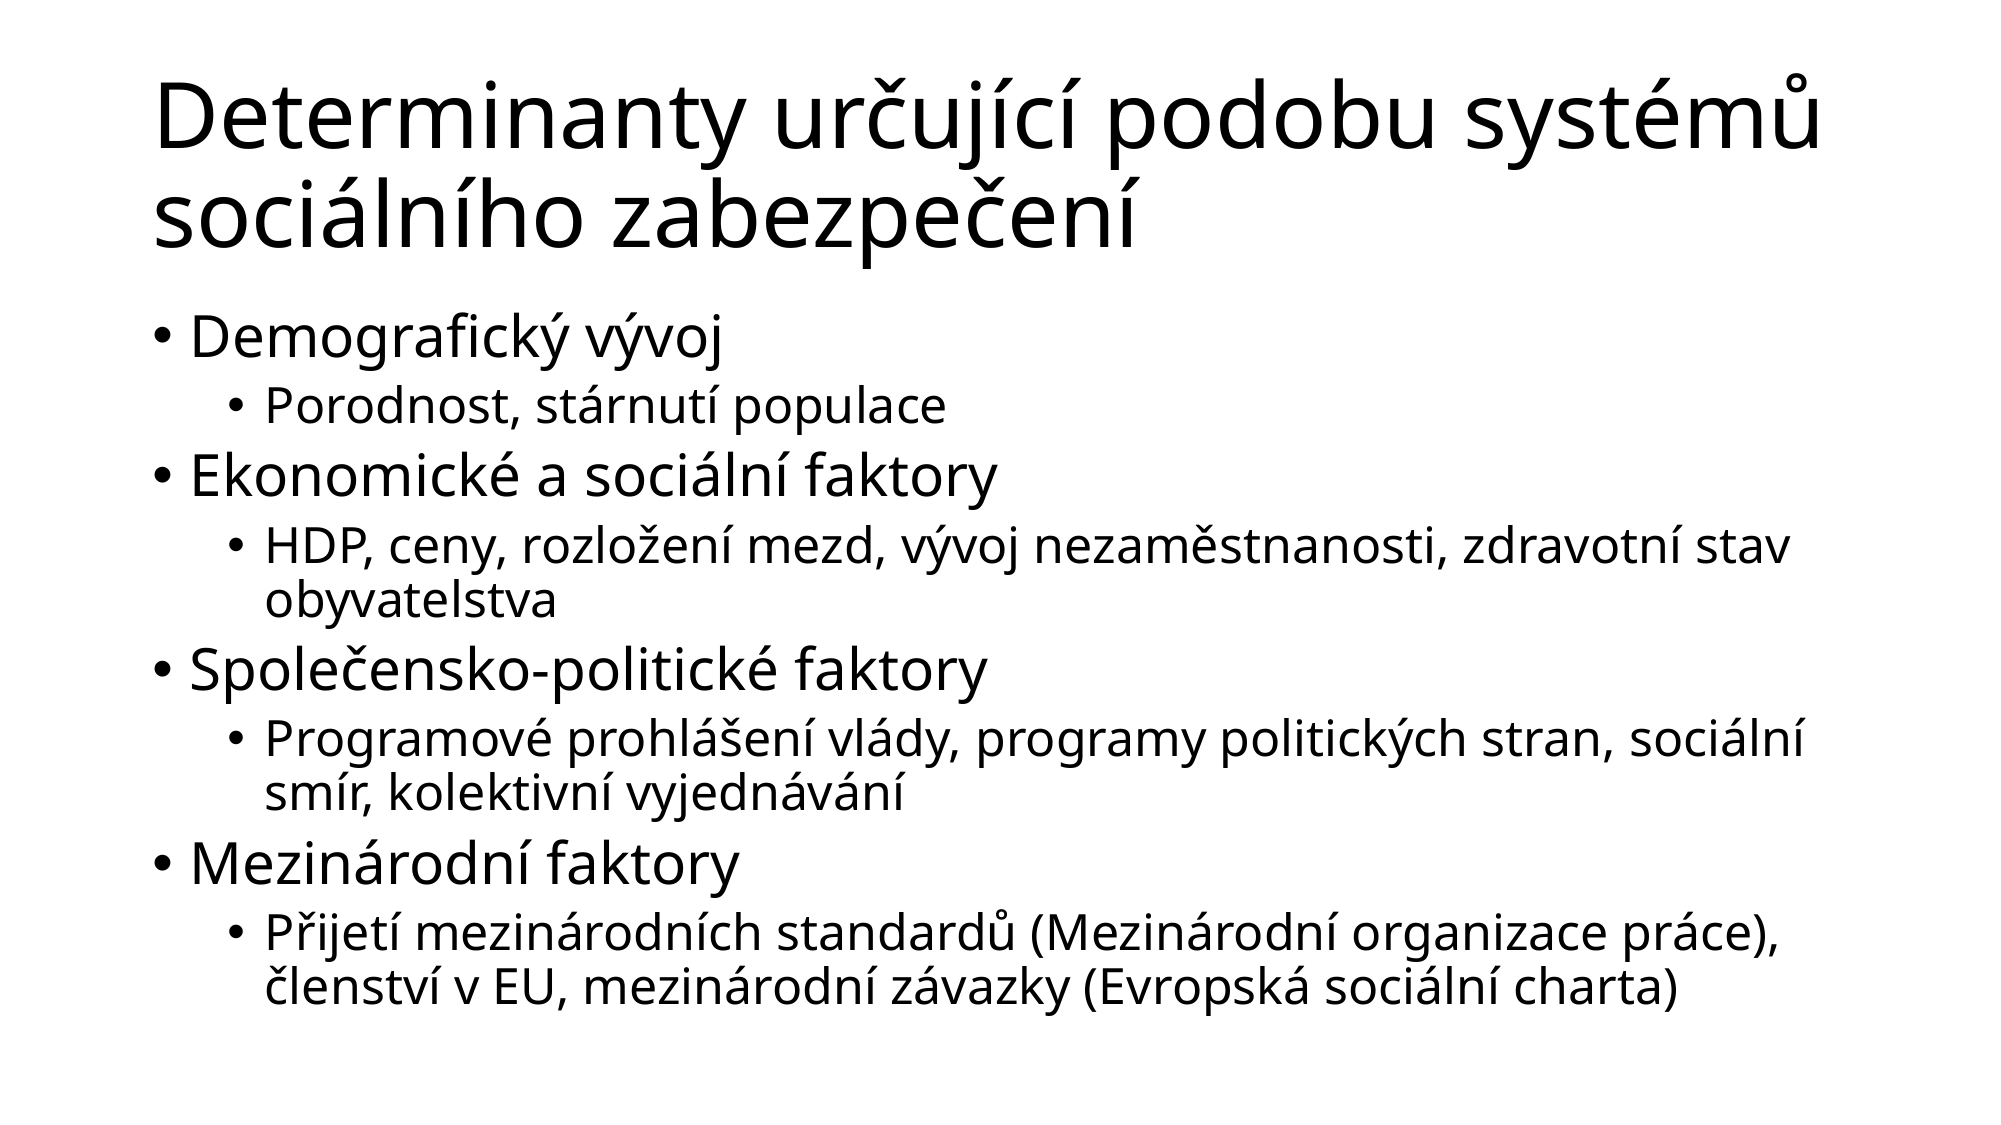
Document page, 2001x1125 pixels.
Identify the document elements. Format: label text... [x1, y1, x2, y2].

title Determinanty určující podobu systémů sociálního zabezpečení [137, 59, 1863, 278]
list Demografický vývoj Porodnost, stárnutí populace Ekonomické a sociální faktory HDP, ceny, rozložení mezd, vývoj nezaměstnanosti, zdravotní stav obyvatelstva Společensko-politické faktory Programové prohlášení vlády, programy politických stran, sociální smír, kolektivní vyjednávání Mezinárodní faktory Přijetí mezinárodních standardů (Mezinárodní organizace práce), členství v EU, mezinárodní závazky (Evropská sociální charta) [137, 299, 1863, 1066]
